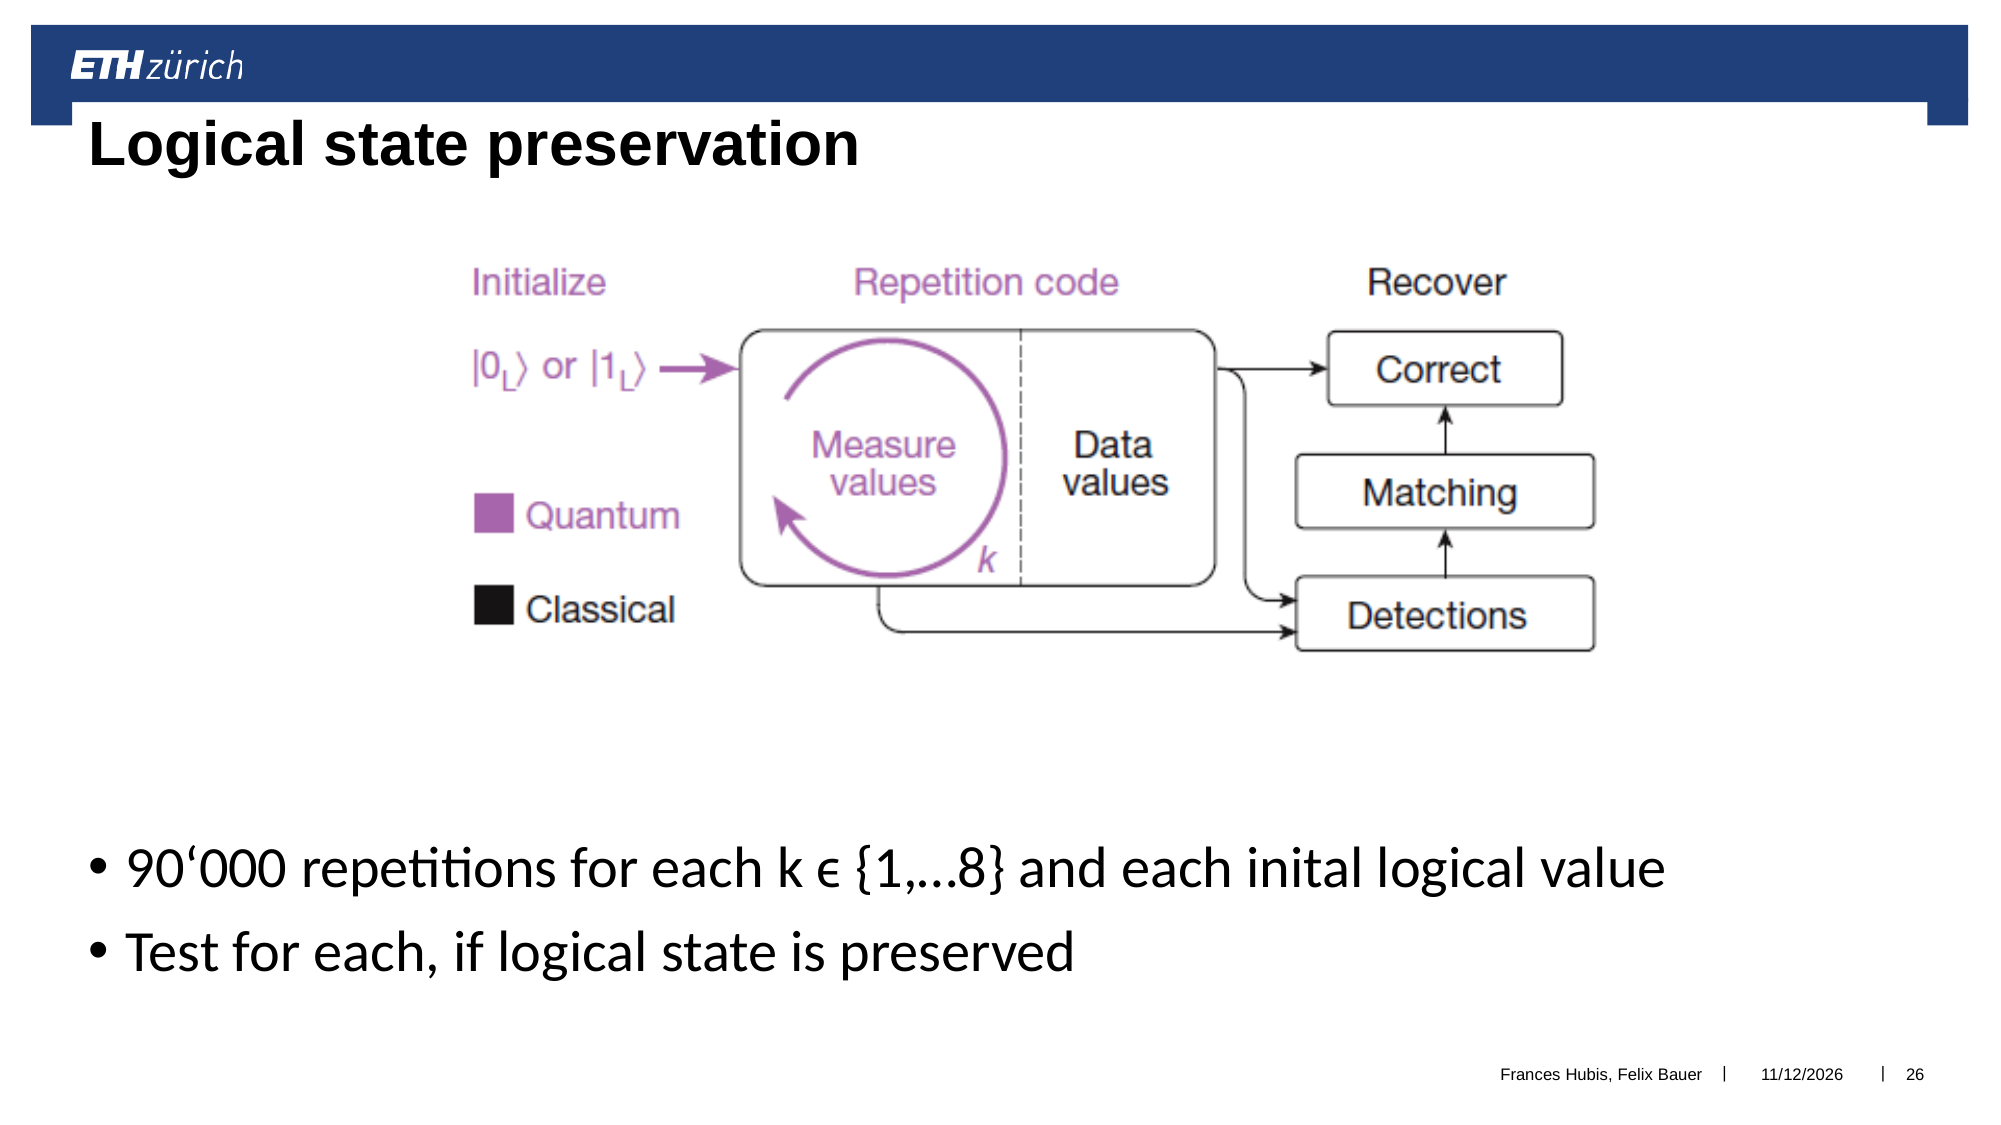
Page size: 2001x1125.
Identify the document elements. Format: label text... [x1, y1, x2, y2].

list 90‘000 repetitions for each k ϵ {1,…8} and each inital logical value Test for each, if logical state is preserved [73, 829, 1926, 987]
list Logical state preservation [73, 104, 1926, 198]
picture [440, 256, 1622, 695]
